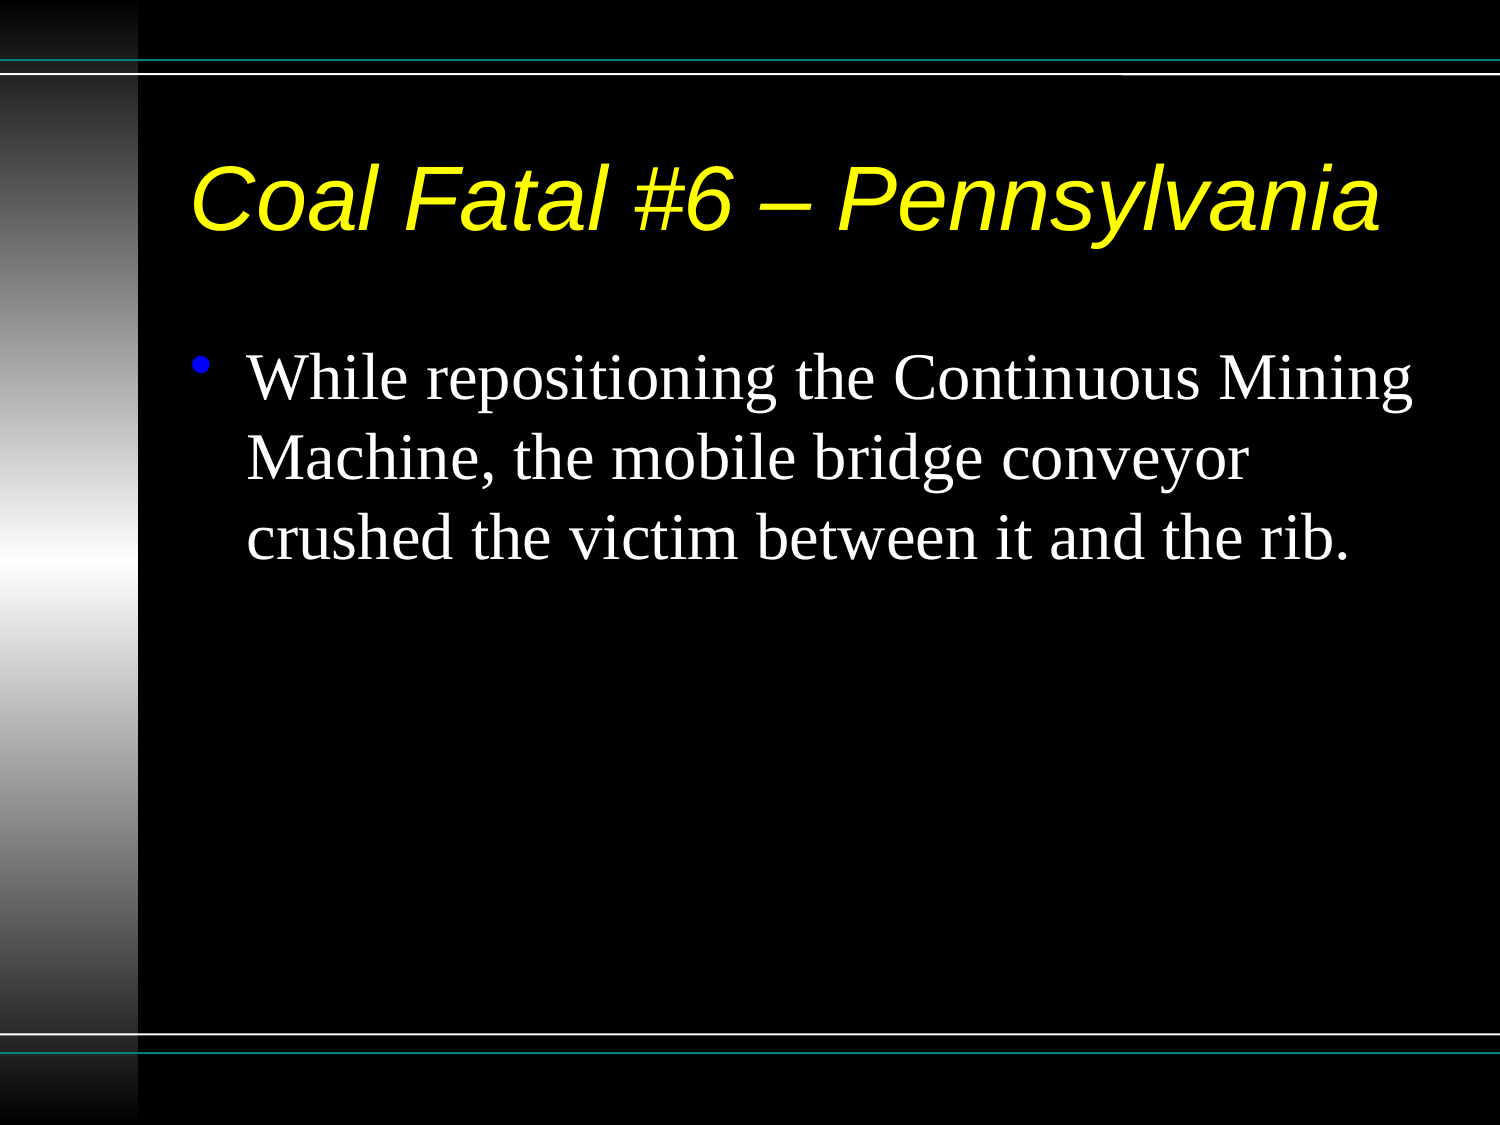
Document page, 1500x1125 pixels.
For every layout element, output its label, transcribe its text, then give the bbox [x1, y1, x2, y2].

list While repositioning the Continuous Mining Machine, the mobile bridge conveyor crushed the victim between it and the rib. [174, 324, 1450, 1025]
title Coal Fatal #6 – Pennsylvania [174, 99, 1450, 288]
